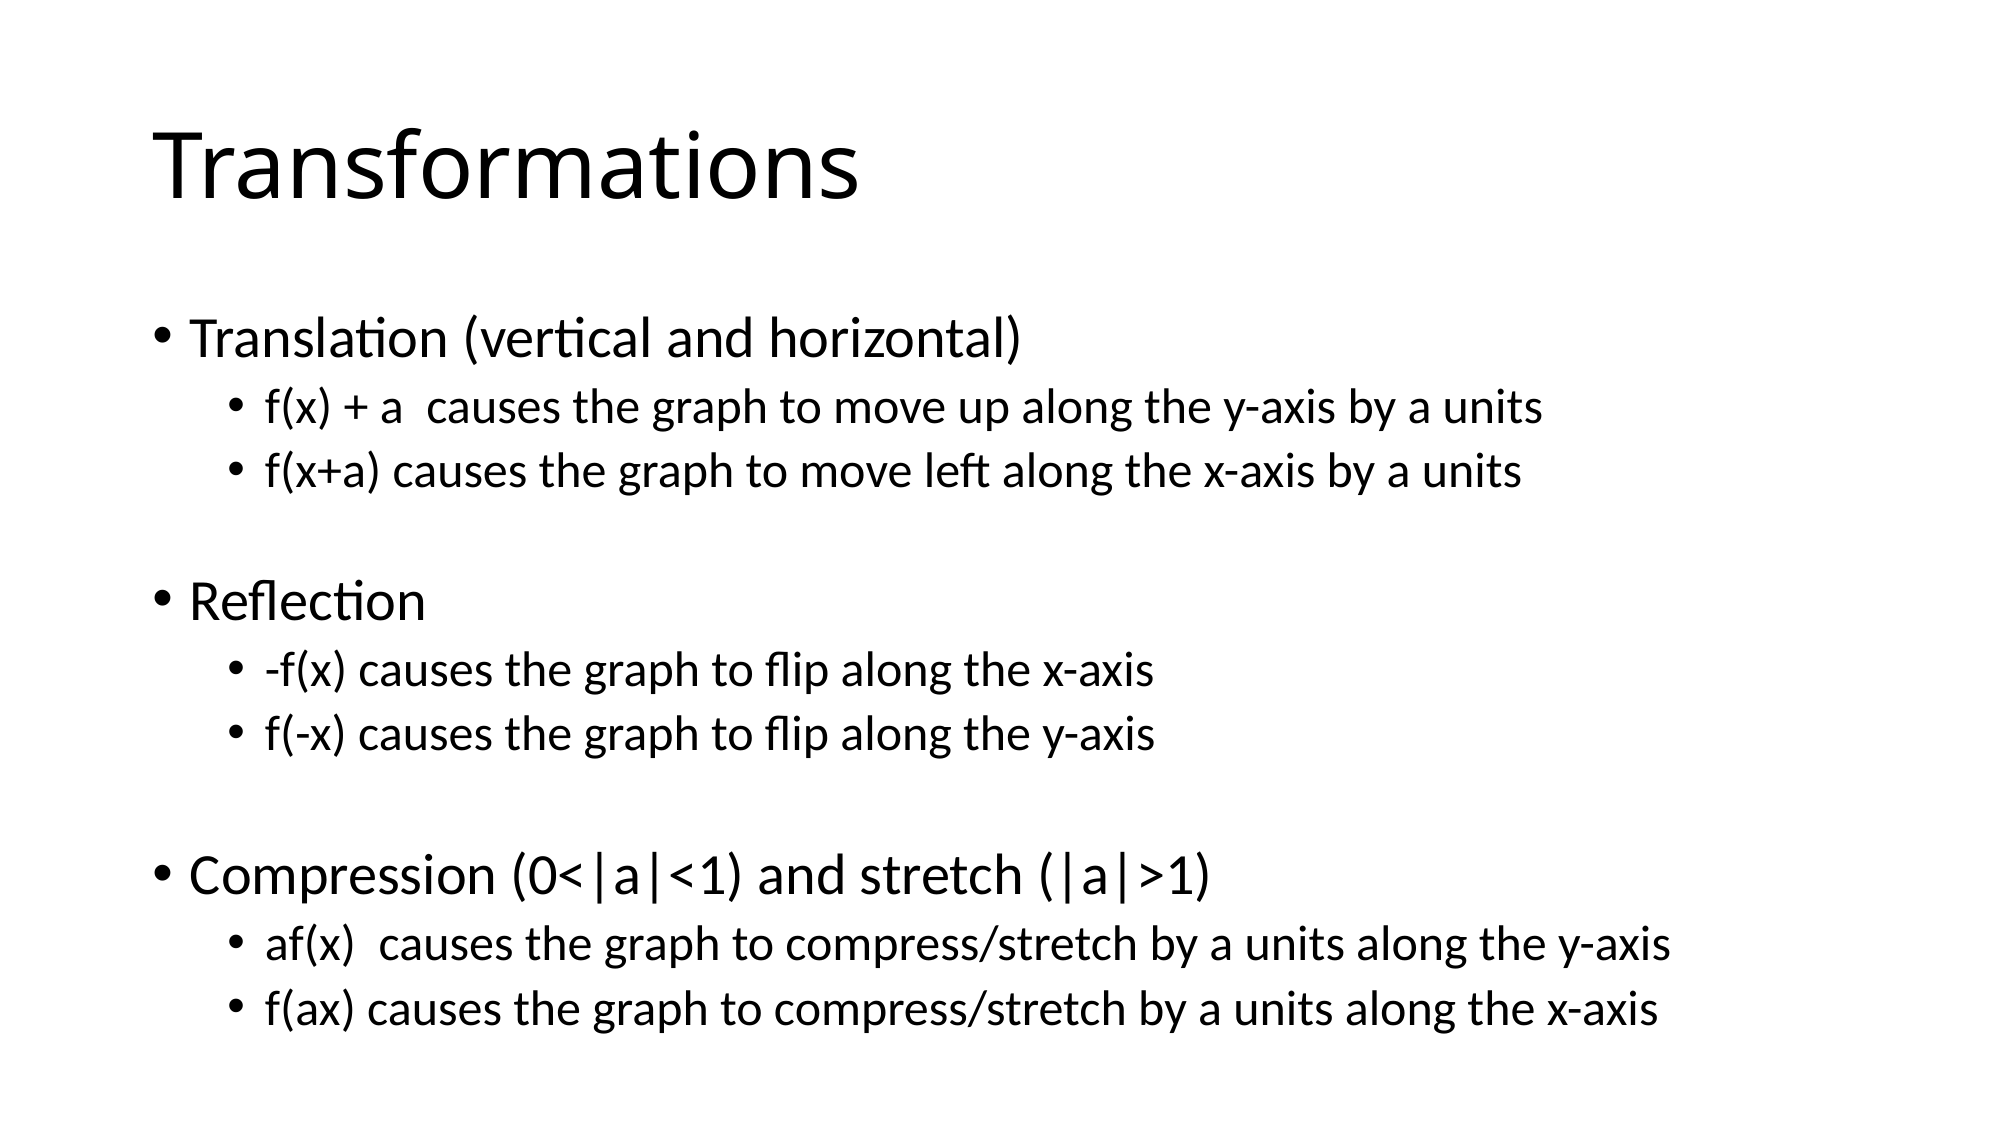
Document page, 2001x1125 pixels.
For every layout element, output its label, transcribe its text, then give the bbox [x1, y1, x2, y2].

text_box Reflection -f(x) causes the graph to flip along the x-axis f(-x) causes the graph to flip along the y-axis [137, 562, 1863, 792]
title Transformations [137, 59, 1863, 278]
text_box Compression (0<|a|<1) and stretch (|a|>1) af(x) causes the graph to compress/stretch by a units along the y-axis f(ax) causes the graph to compress/stretch by a units along the x-axis [137, 836, 1863, 1066]
list Translation (vertical and horizontal) f(x) + a causes the graph to move up along the y-axis by a units f(x+a) causes the graph to move left along the x-axis by a units [137, 299, 1863, 529]
